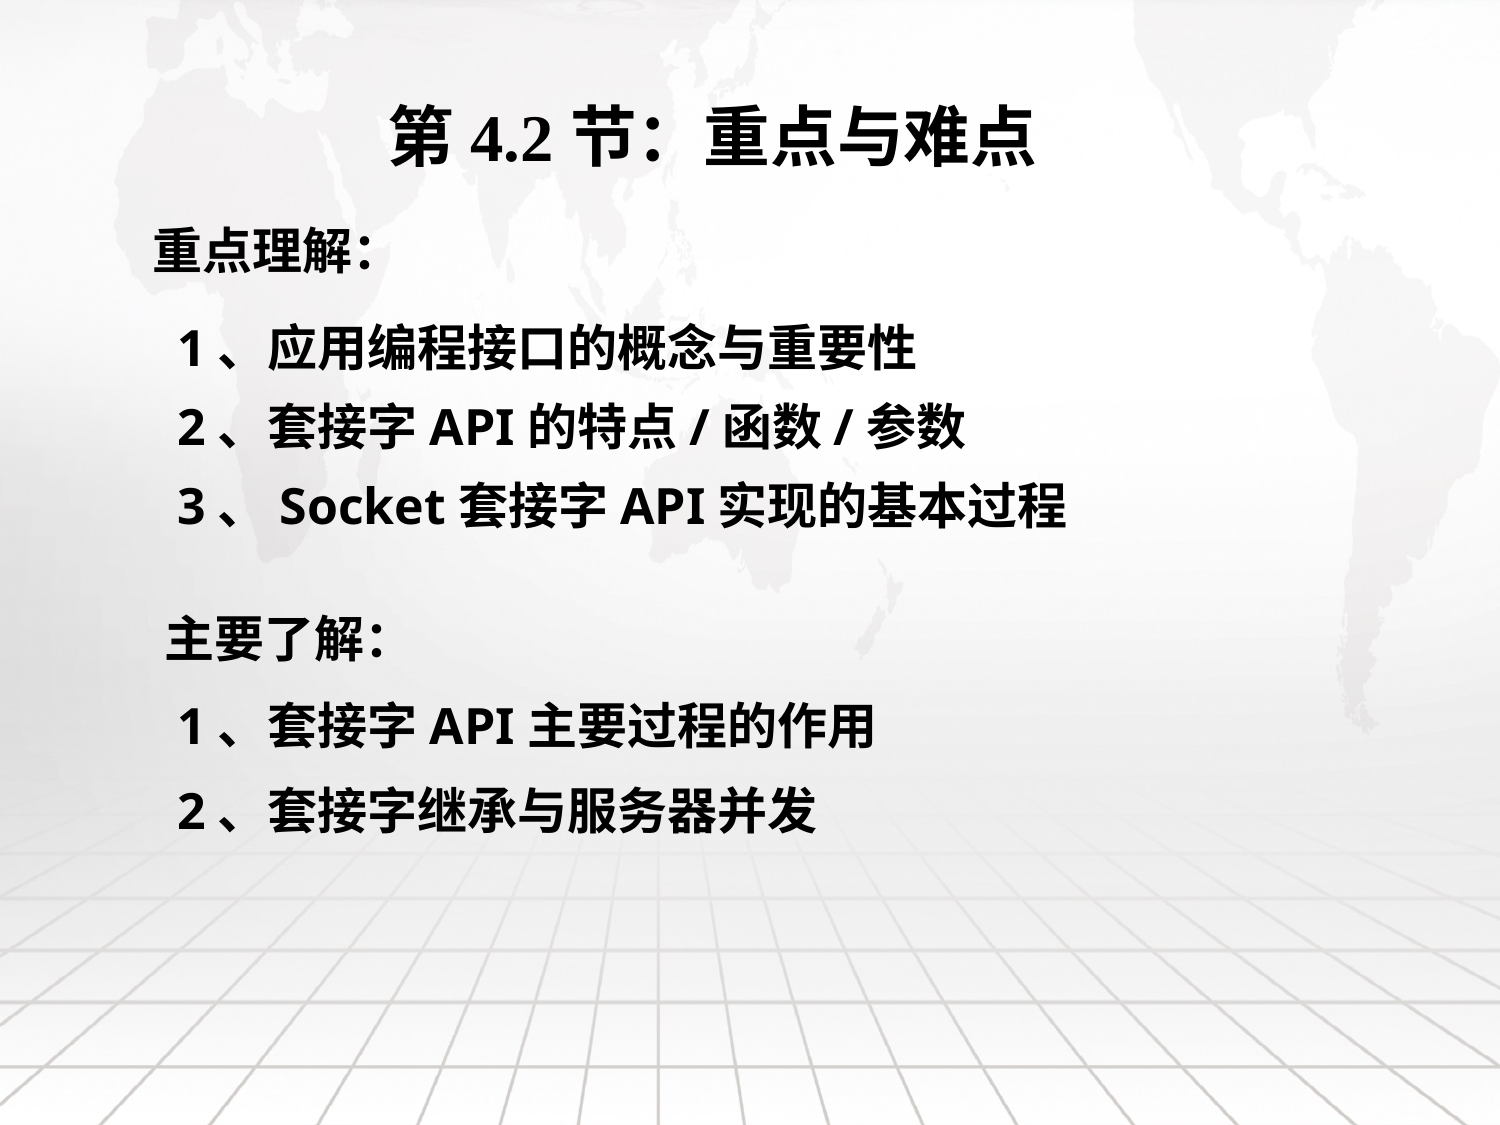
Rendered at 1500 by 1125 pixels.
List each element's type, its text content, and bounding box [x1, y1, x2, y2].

text_box 第4.2节：重点与难点 [200, 87, 1225, 183]
text_box 主要了解： [150, 599, 875, 675]
text_box 1、套接字API主要过程的作用 2、套接字继承与服务器并发 [162, 687, 1175, 933]
text_box 重点理解： [137, 212, 1013, 288]
picture [0, 0, 1500, 1125]
text_box 1、应用编程接口的概念与重要性 2、套接字API的特点/函数/参数 3、Socket套接字API实现的基本过程 [162, 299, 1313, 602]
